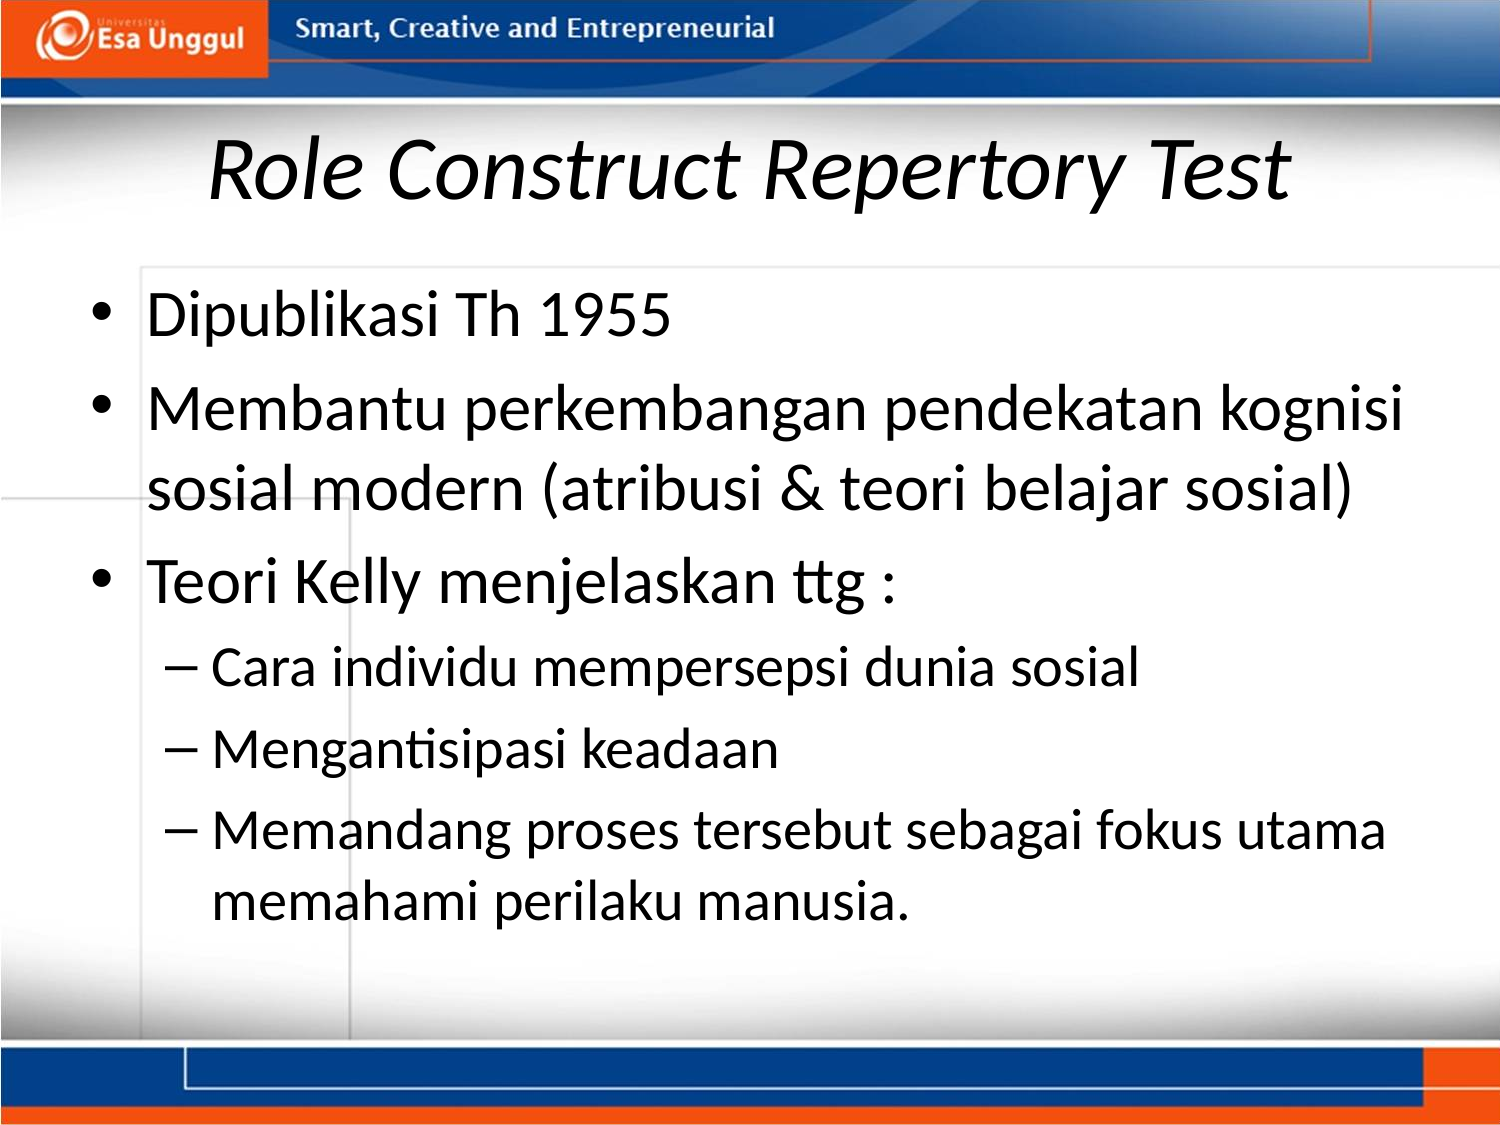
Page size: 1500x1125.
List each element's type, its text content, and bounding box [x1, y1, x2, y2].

picture [0, 0, 1500, 1125]
title Role Construct Repertory Test [75, 75, 1425, 250]
list Dipublikasi Th 1955 Membantu perkembangan pendekatan kognisi sosial modern (atribusi & teori belajar sosial) Teori Kelly menjelaskan ttg : Cara individu mempersepsi dunia sosial Mengantisipasi keadaan Memandang proses tersebut sebagai fokus utama memahami perilaku manusia. [75, 262, 1425, 1005]
